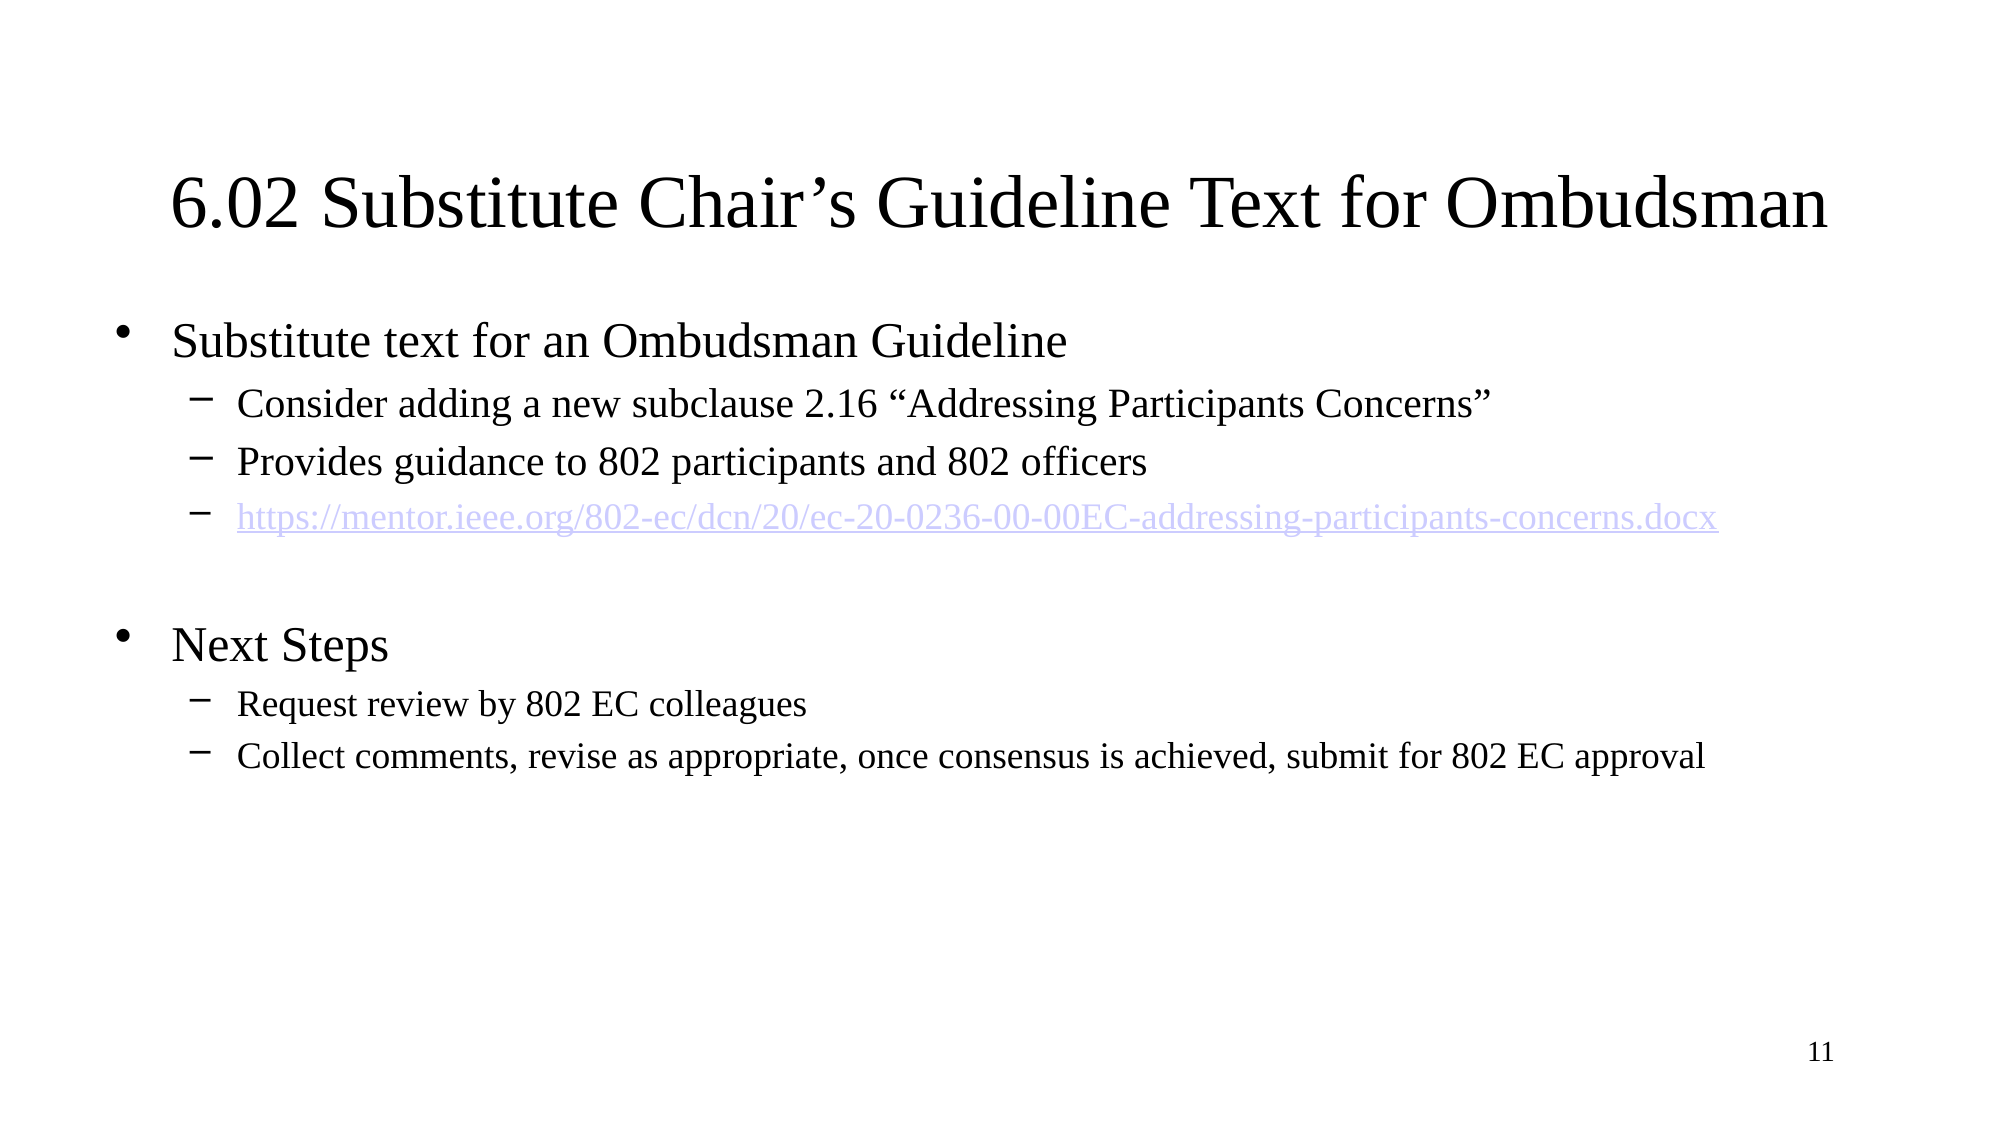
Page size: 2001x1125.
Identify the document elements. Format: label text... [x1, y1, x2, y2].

slide_number 11 [1433, 1024, 1851, 1101]
title 6.02 Substitute Chair’s Guideline Text for Ombudsman [149, 99, 1851, 288]
list Substitute text for an Ombudsman Guideline Consider adding a new subclause 2.16 “Addressing Participants Concerns” Provides guidance to 802 participants and 802 officers https://mentor.ieee.org/802-ec/dcn/20/ec-20-0236-00-00EC-addressing-participants-concerns.docx Next Steps Request review by 802 EC colleagues Collect comments, revise as appropriate, once consensus is achieved, submit for 802 EC approval [99, 299, 1888, 801]
